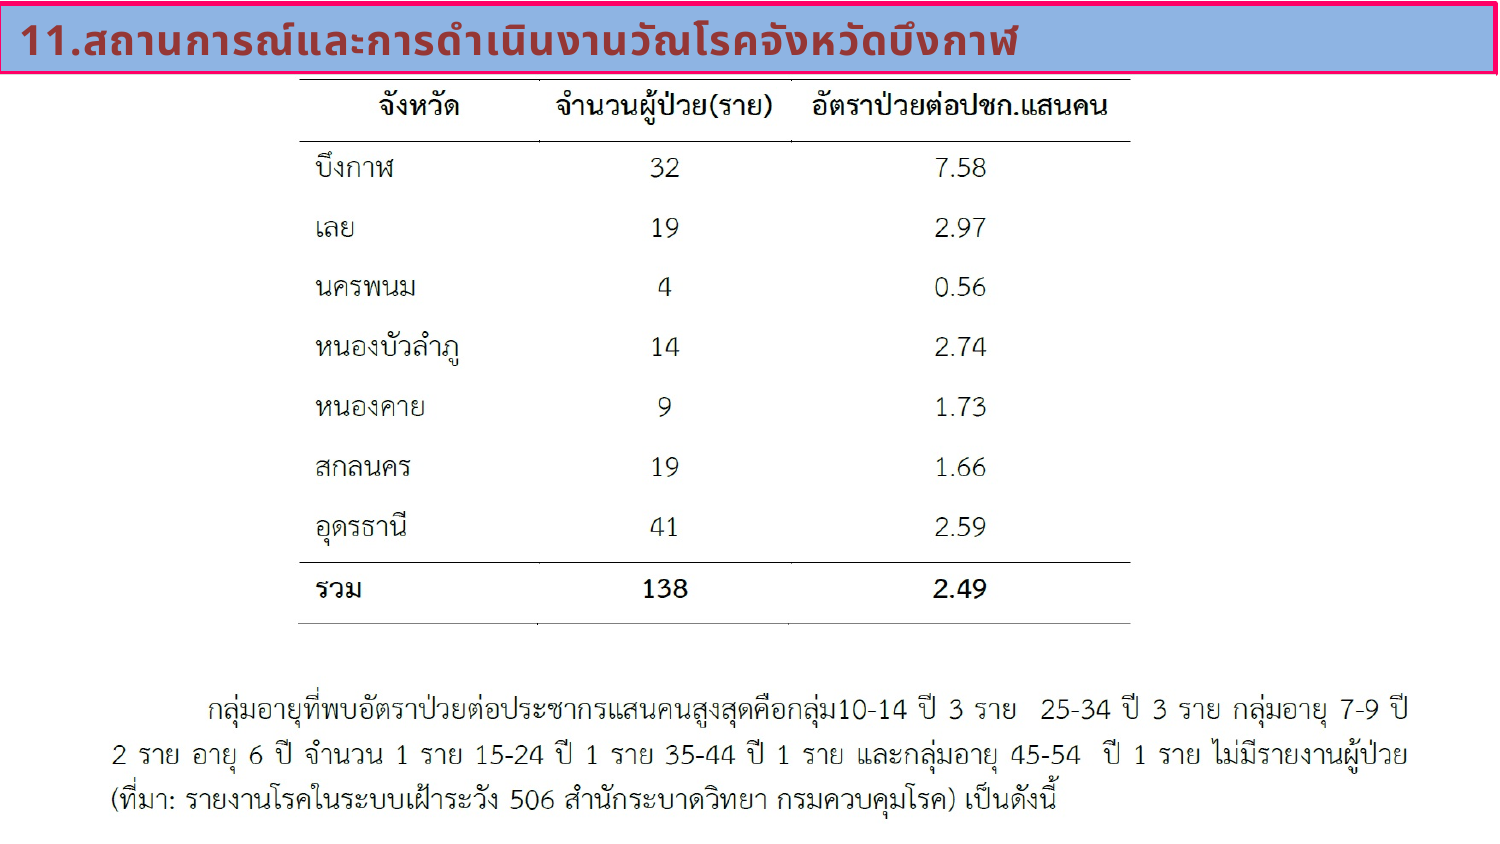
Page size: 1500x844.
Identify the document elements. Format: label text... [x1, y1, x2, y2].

text_box 11.สถานการณ์และการดำเนินงานวัณโรคจังหวัดบึงกาฬ [0, 2, 1497, 74]
picture [0, 74, 1496, 824]
